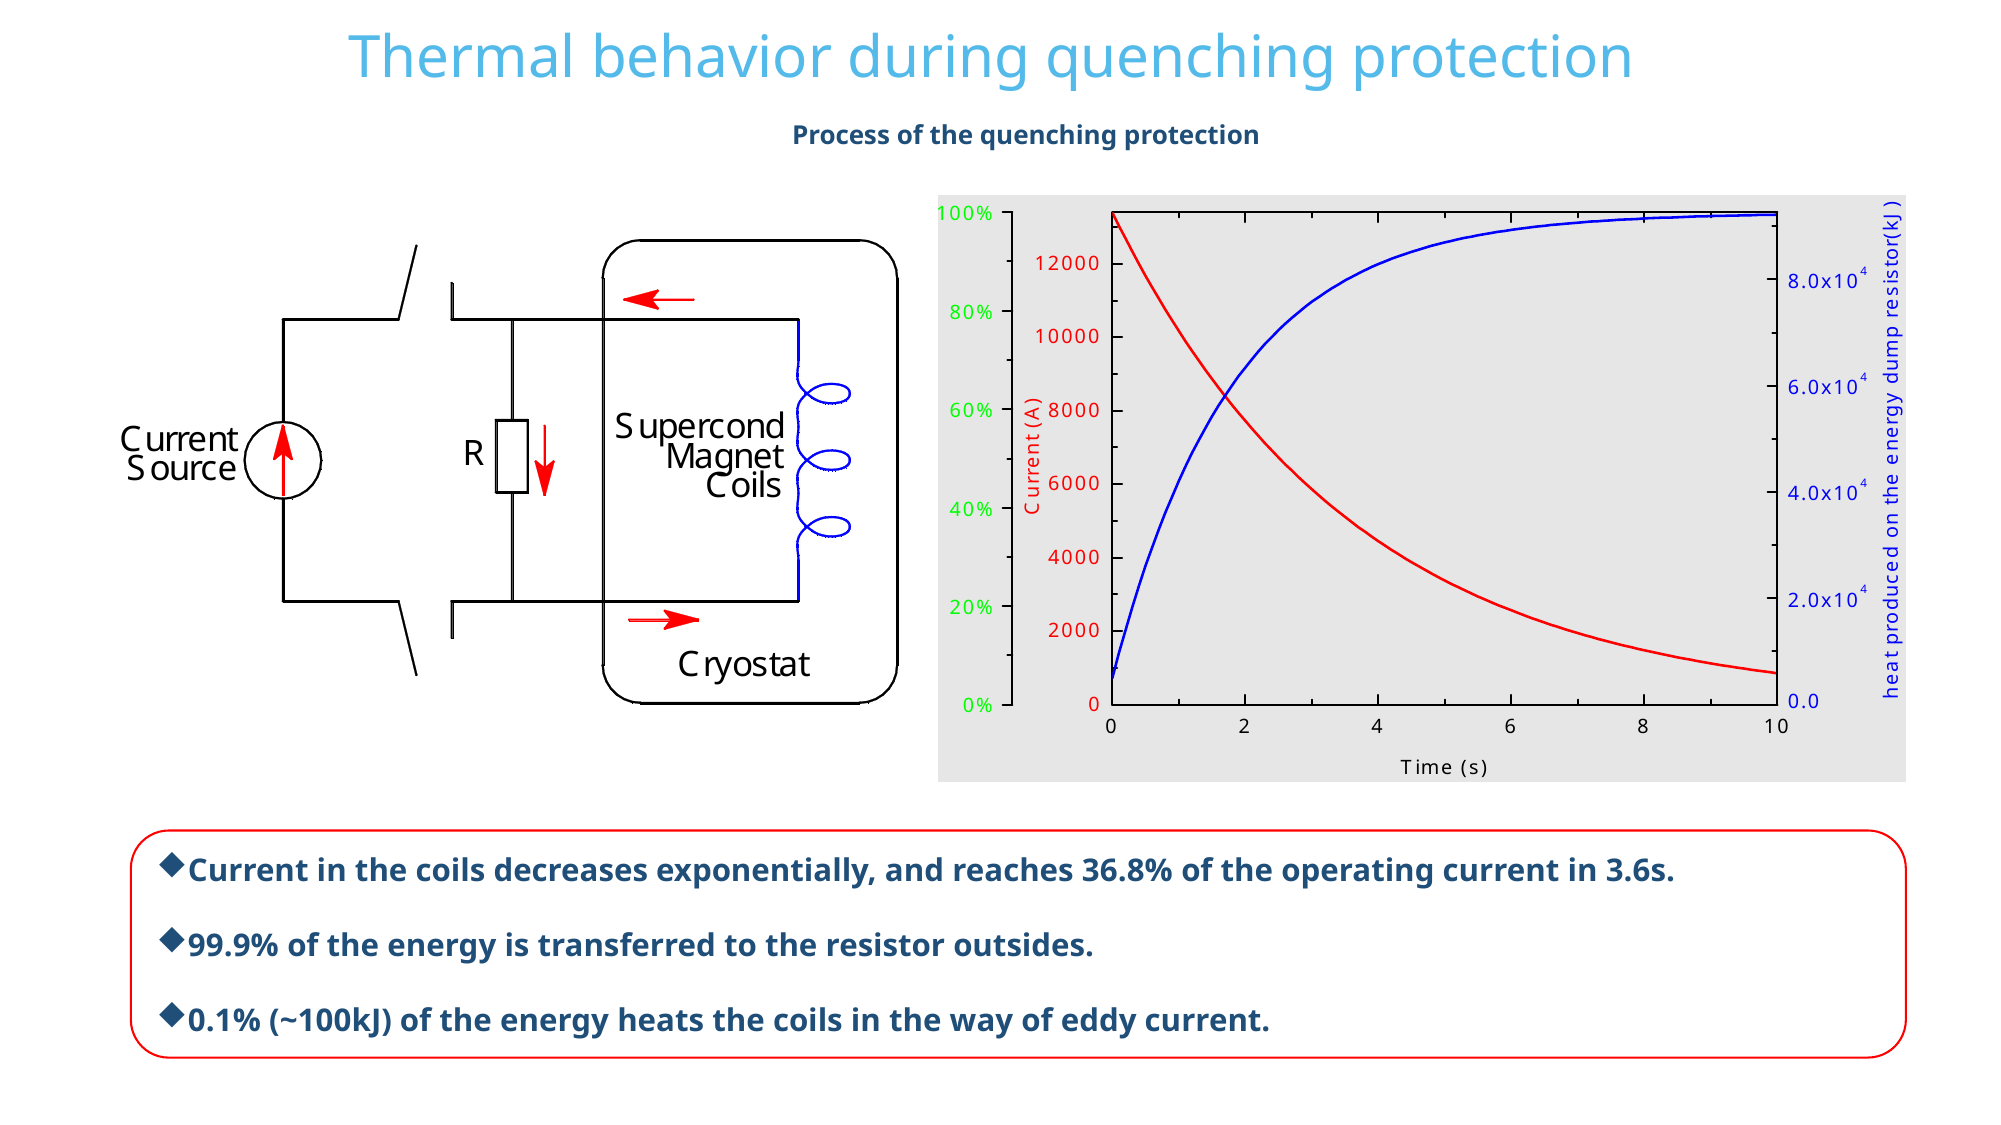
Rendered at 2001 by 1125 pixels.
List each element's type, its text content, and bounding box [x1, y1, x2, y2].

picture [115, 235, 903, 708]
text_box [931, 195, 1906, 782]
text_box Current in the coils decreases exponentially, and reaches 36.8% of the operating current in 3.6s. 99.9% of the energy is transferred to the resistor outsides. 0.1% (~100kJ) of the energy heats the coils in the way of eddy current. [129, 829, 1907, 1059]
text_box Process of the quenching protection [777, 110, 1275, 157]
text_box Thermal behavior during quenching protection [56, 11, 1927, 167]
